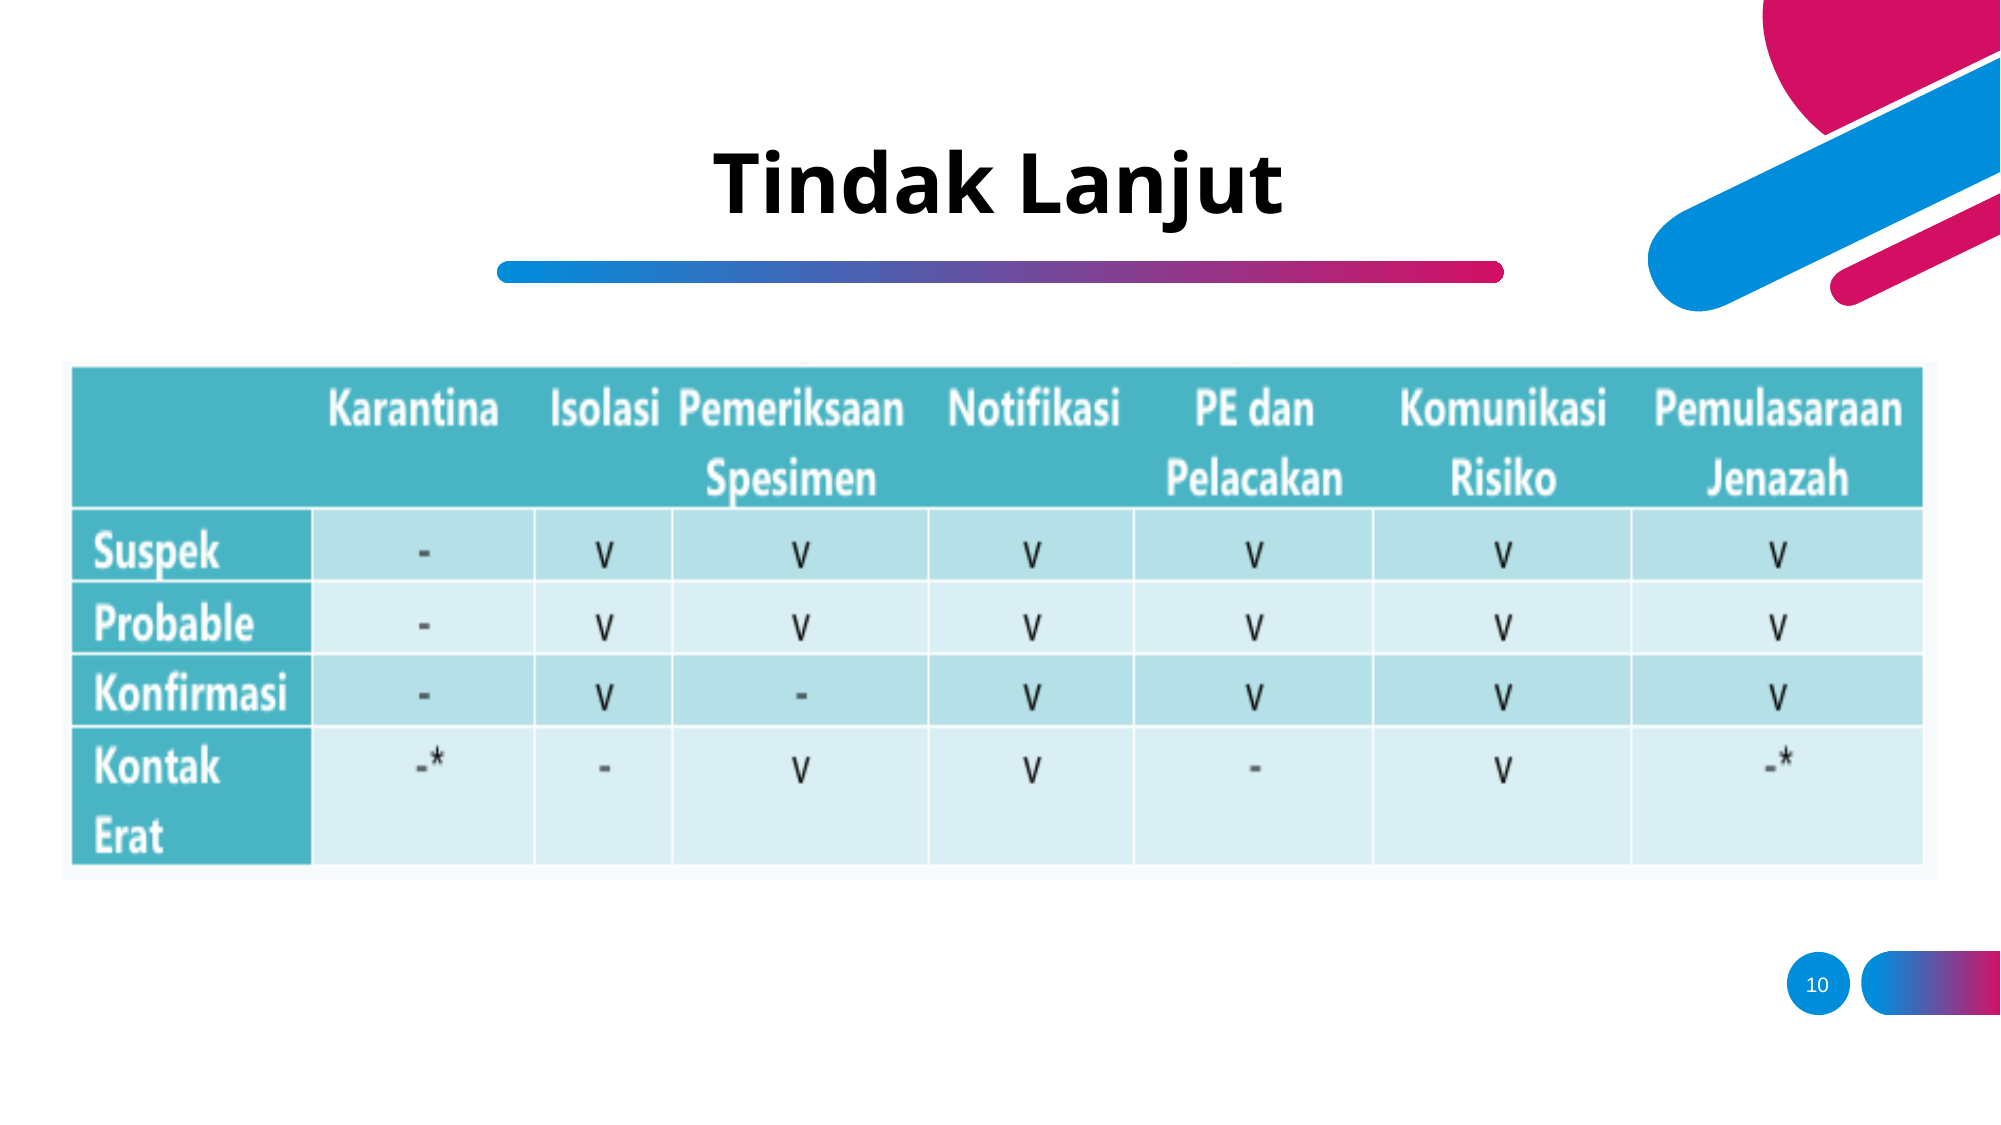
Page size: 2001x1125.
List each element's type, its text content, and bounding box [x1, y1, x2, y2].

title Tindak Lanjut [136, 128, 1862, 240]
picture [62, 362, 1938, 880]
slide_number 10 [1772, 954, 1863, 1015]
